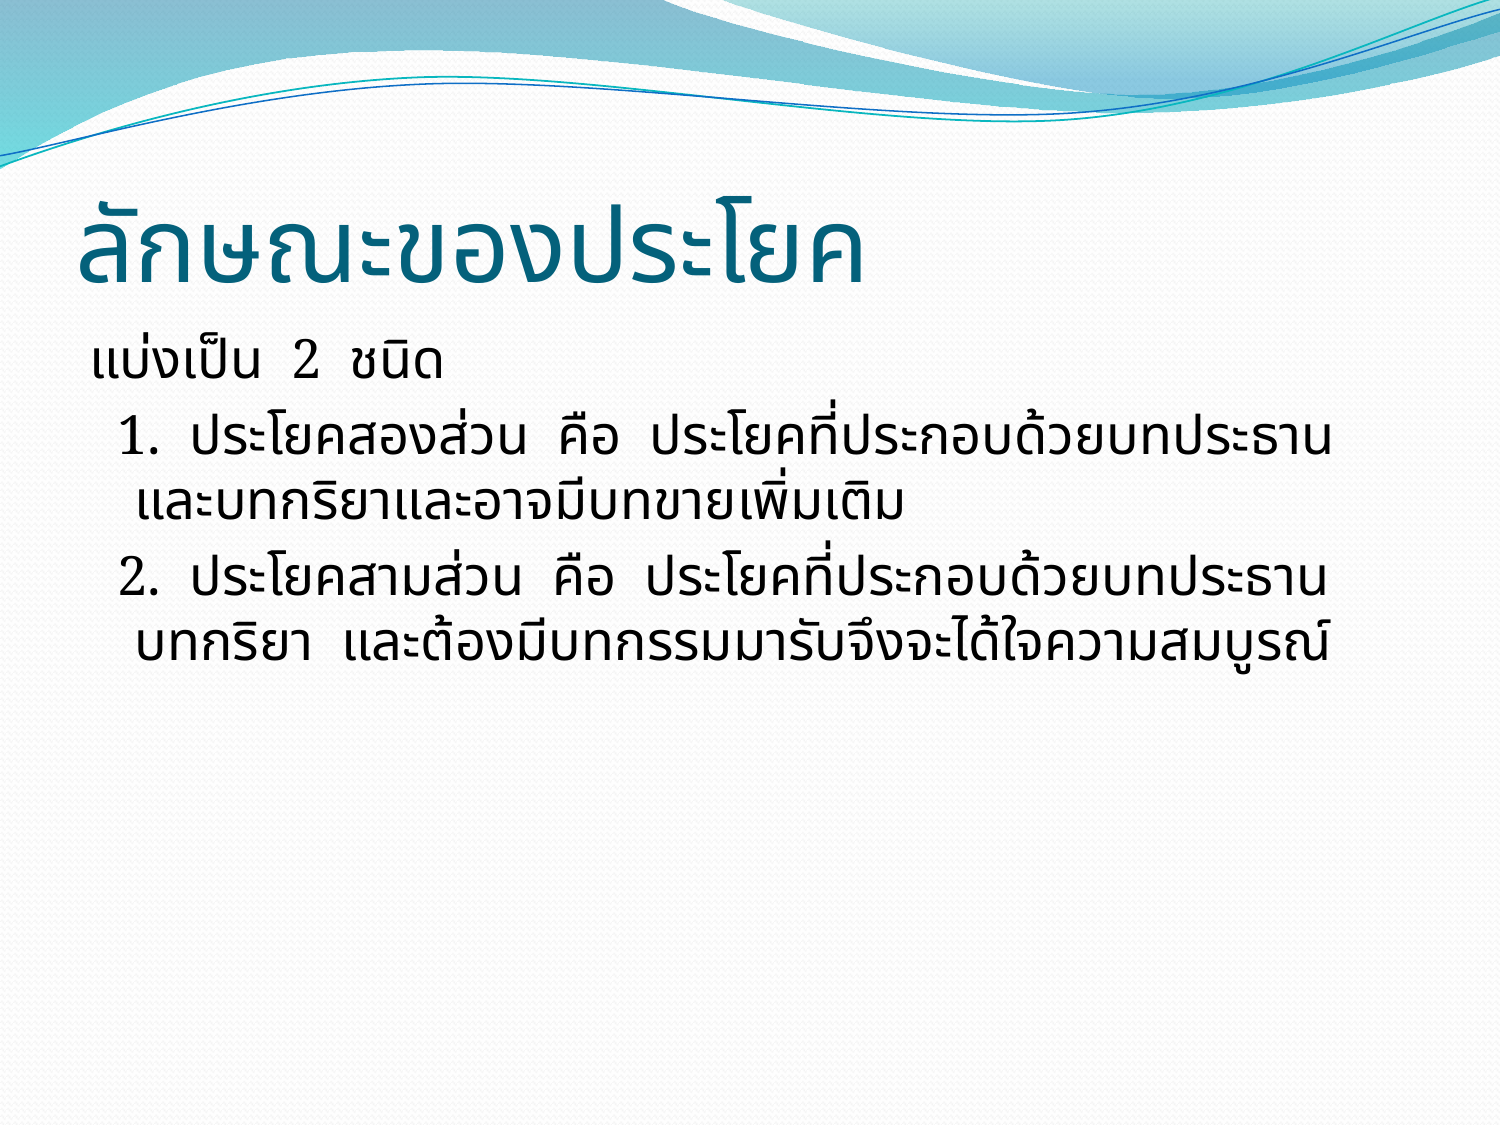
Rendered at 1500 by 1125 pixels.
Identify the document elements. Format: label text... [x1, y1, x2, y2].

title ลักษณะของประโยค [75, 115, 1425, 303]
list แบ่งเป็น 2 ชนิด 1. ประโยคสองส่วน คือ ประโยคที่ประกอบด้วยบทประธานและบทกริยาและอาจมีบทขายเพิ่มเติม 2. ประโยคสามส่วน คือ ประโยคที่ประกอบด้วยบทประธาน บทกริยา และต้องมีบทกรรมมารับจึงจะได้ใจความสมบูรณ์ [75, 317, 1425, 1038]
